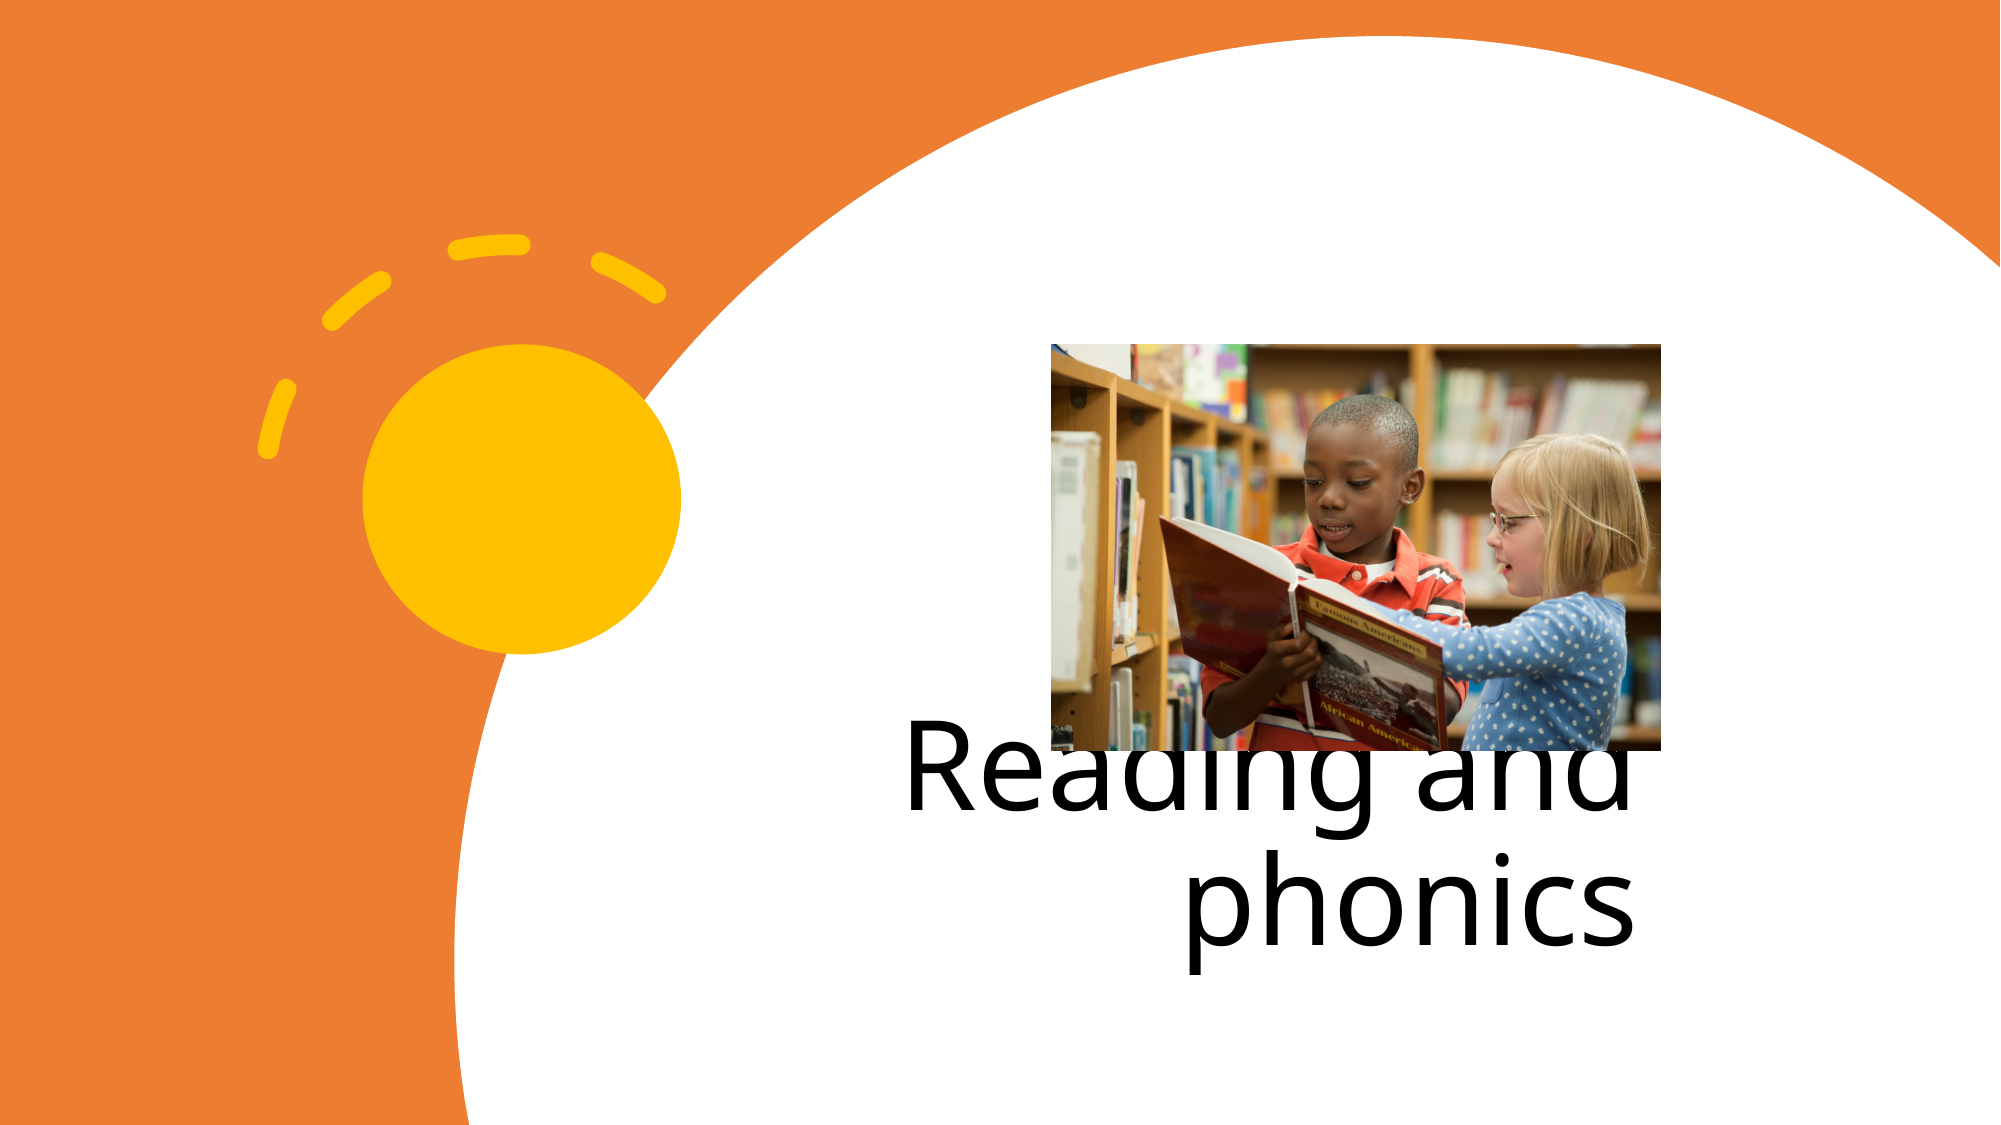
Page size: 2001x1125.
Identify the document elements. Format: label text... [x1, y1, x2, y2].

text_box [0, 0, 2000, 1125]
picture [1051, 344, 1661, 751]
text_box [361, 373, 683, 600]
text_box [453, 35, 2000, 1125]
title Reading and phonics [399, 528, 1654, 980]
text_box [267, 244, 676, 490]
